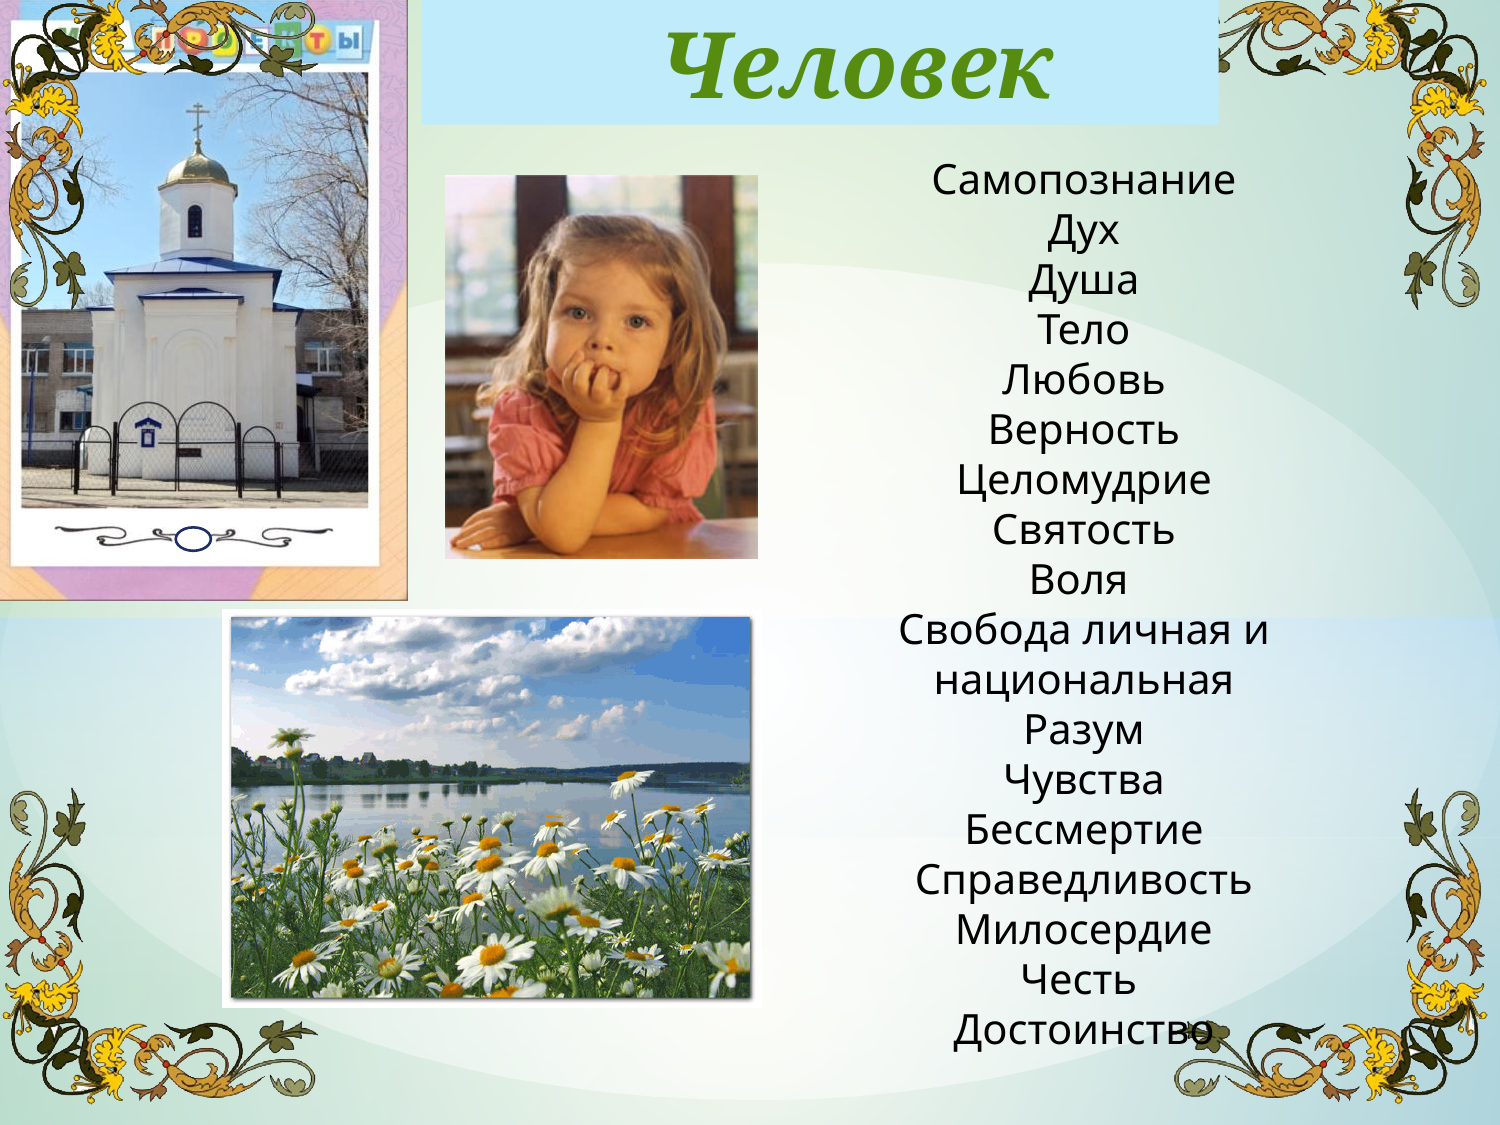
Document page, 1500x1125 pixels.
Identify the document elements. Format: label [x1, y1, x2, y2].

picture [445, 175, 759, 559]
picture [222, 609, 762, 1009]
text_box [0, 0, 1495, 1112]
